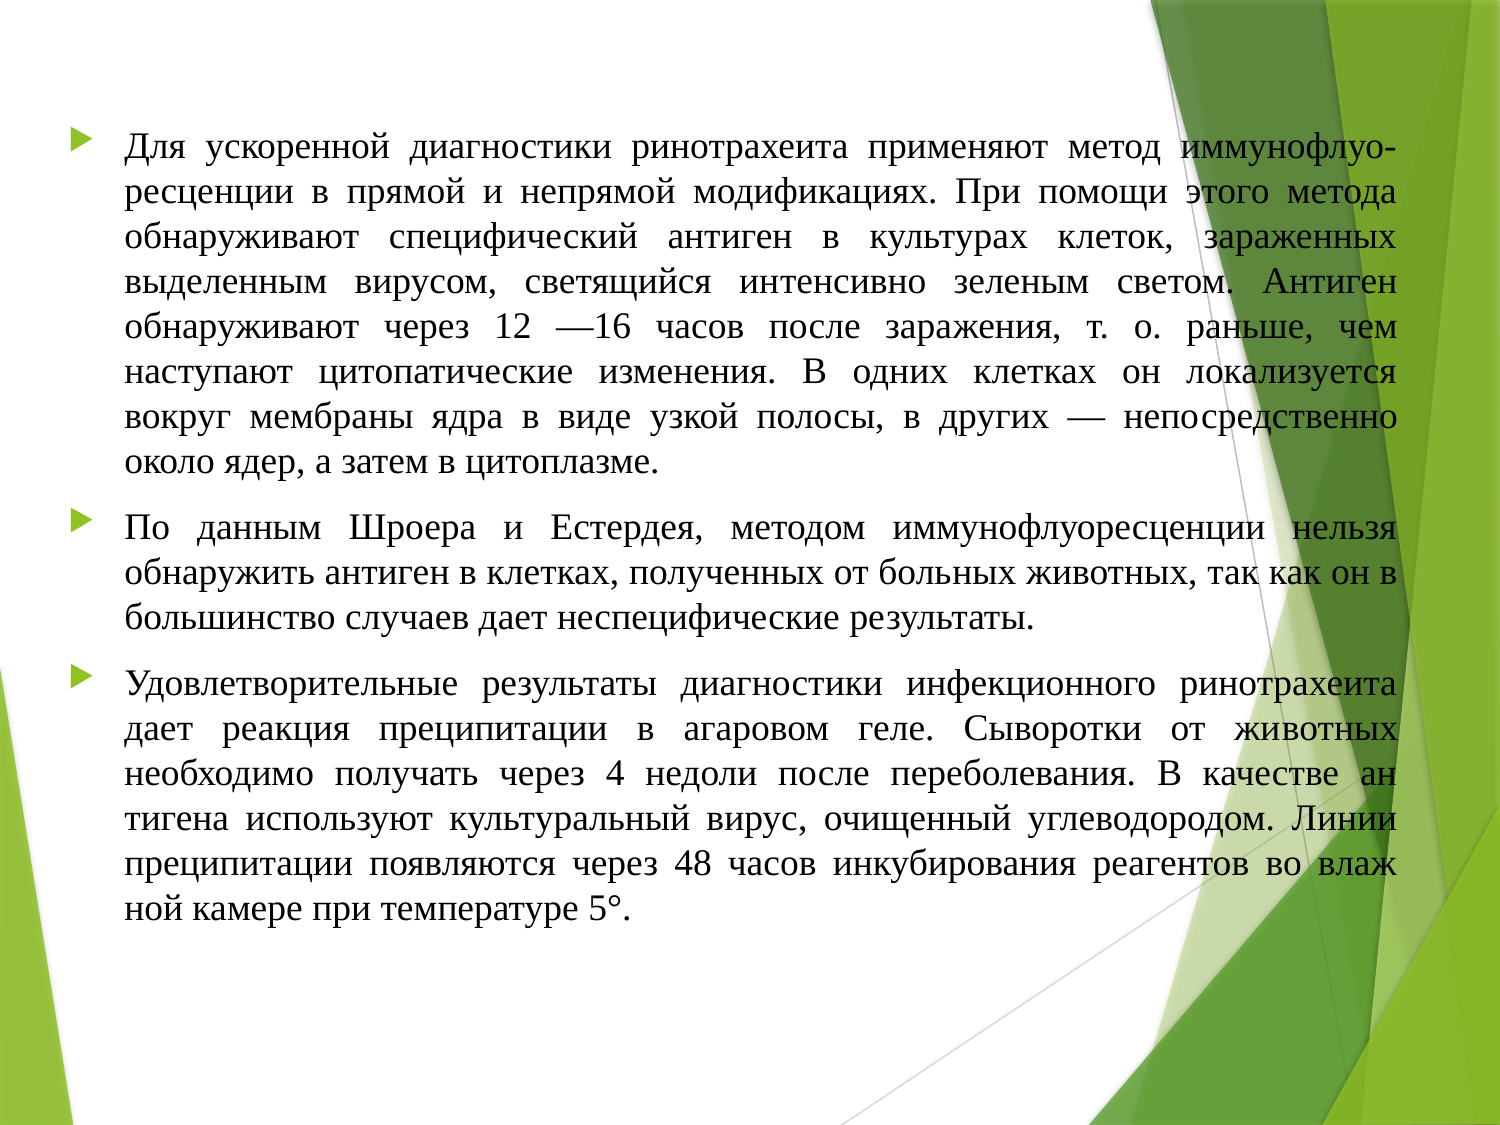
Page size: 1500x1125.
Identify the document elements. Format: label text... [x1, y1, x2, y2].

list Для ускоренной диагностики ринотрахеита применяют метод иммунофлуо-ресценции в прямой и непрямой модификациях. При помощи этого метода обнаруживают специфический антиген в культурах клеток, зараженных выделенным вирусом, светящийся ин­тенсивно зеленым светом. Антиген обнаруживают через 12 —16 часов после зара­жения, т. о. раньше, чем наступают цитопатические изменения. В одних клетках он локализуется вокруг мембраны ядра в виде узкой полосы, в других — непо­средственно около ядер, а затем в цитоплазме. По данным Шроера и Естердея, методом иммунофлуоресценции нельзя обнаружить антиген в клетках, полученных от боль­ных животных, так как он в большинство случаев дает неспецифические ре­зультаты. Удовлетворительные результаты диагностики инфекционного ринотрахеита дает реакция преципитации в агаровом геле. Сыворотки от жи­вотных необходимо получать через 4 недоли после переболевания. В качестве ан­тигена используют культуральный вирус, очищенный углеводородом. Линии преципитации появляются через 48 часов инкубирования реагентов во влаж­ной камере при температуре 5°. [53, 113, 1414, 1076]
